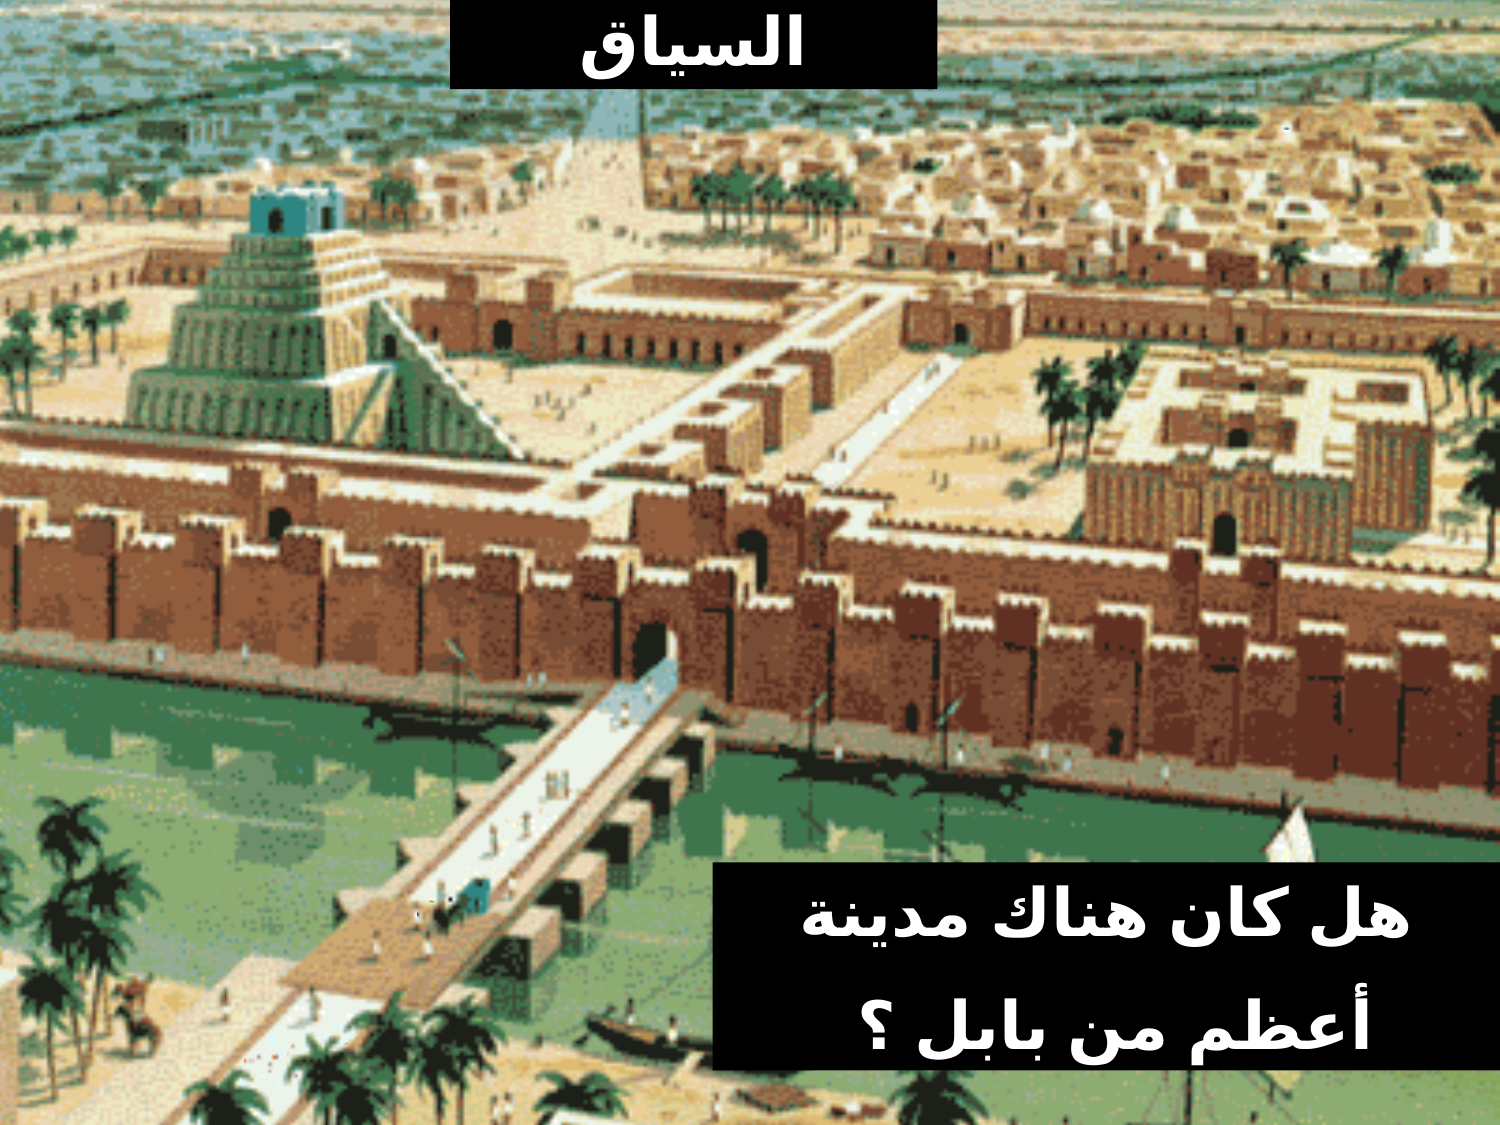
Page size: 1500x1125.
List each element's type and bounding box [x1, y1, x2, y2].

list [0, 0, 1500, 1125]
